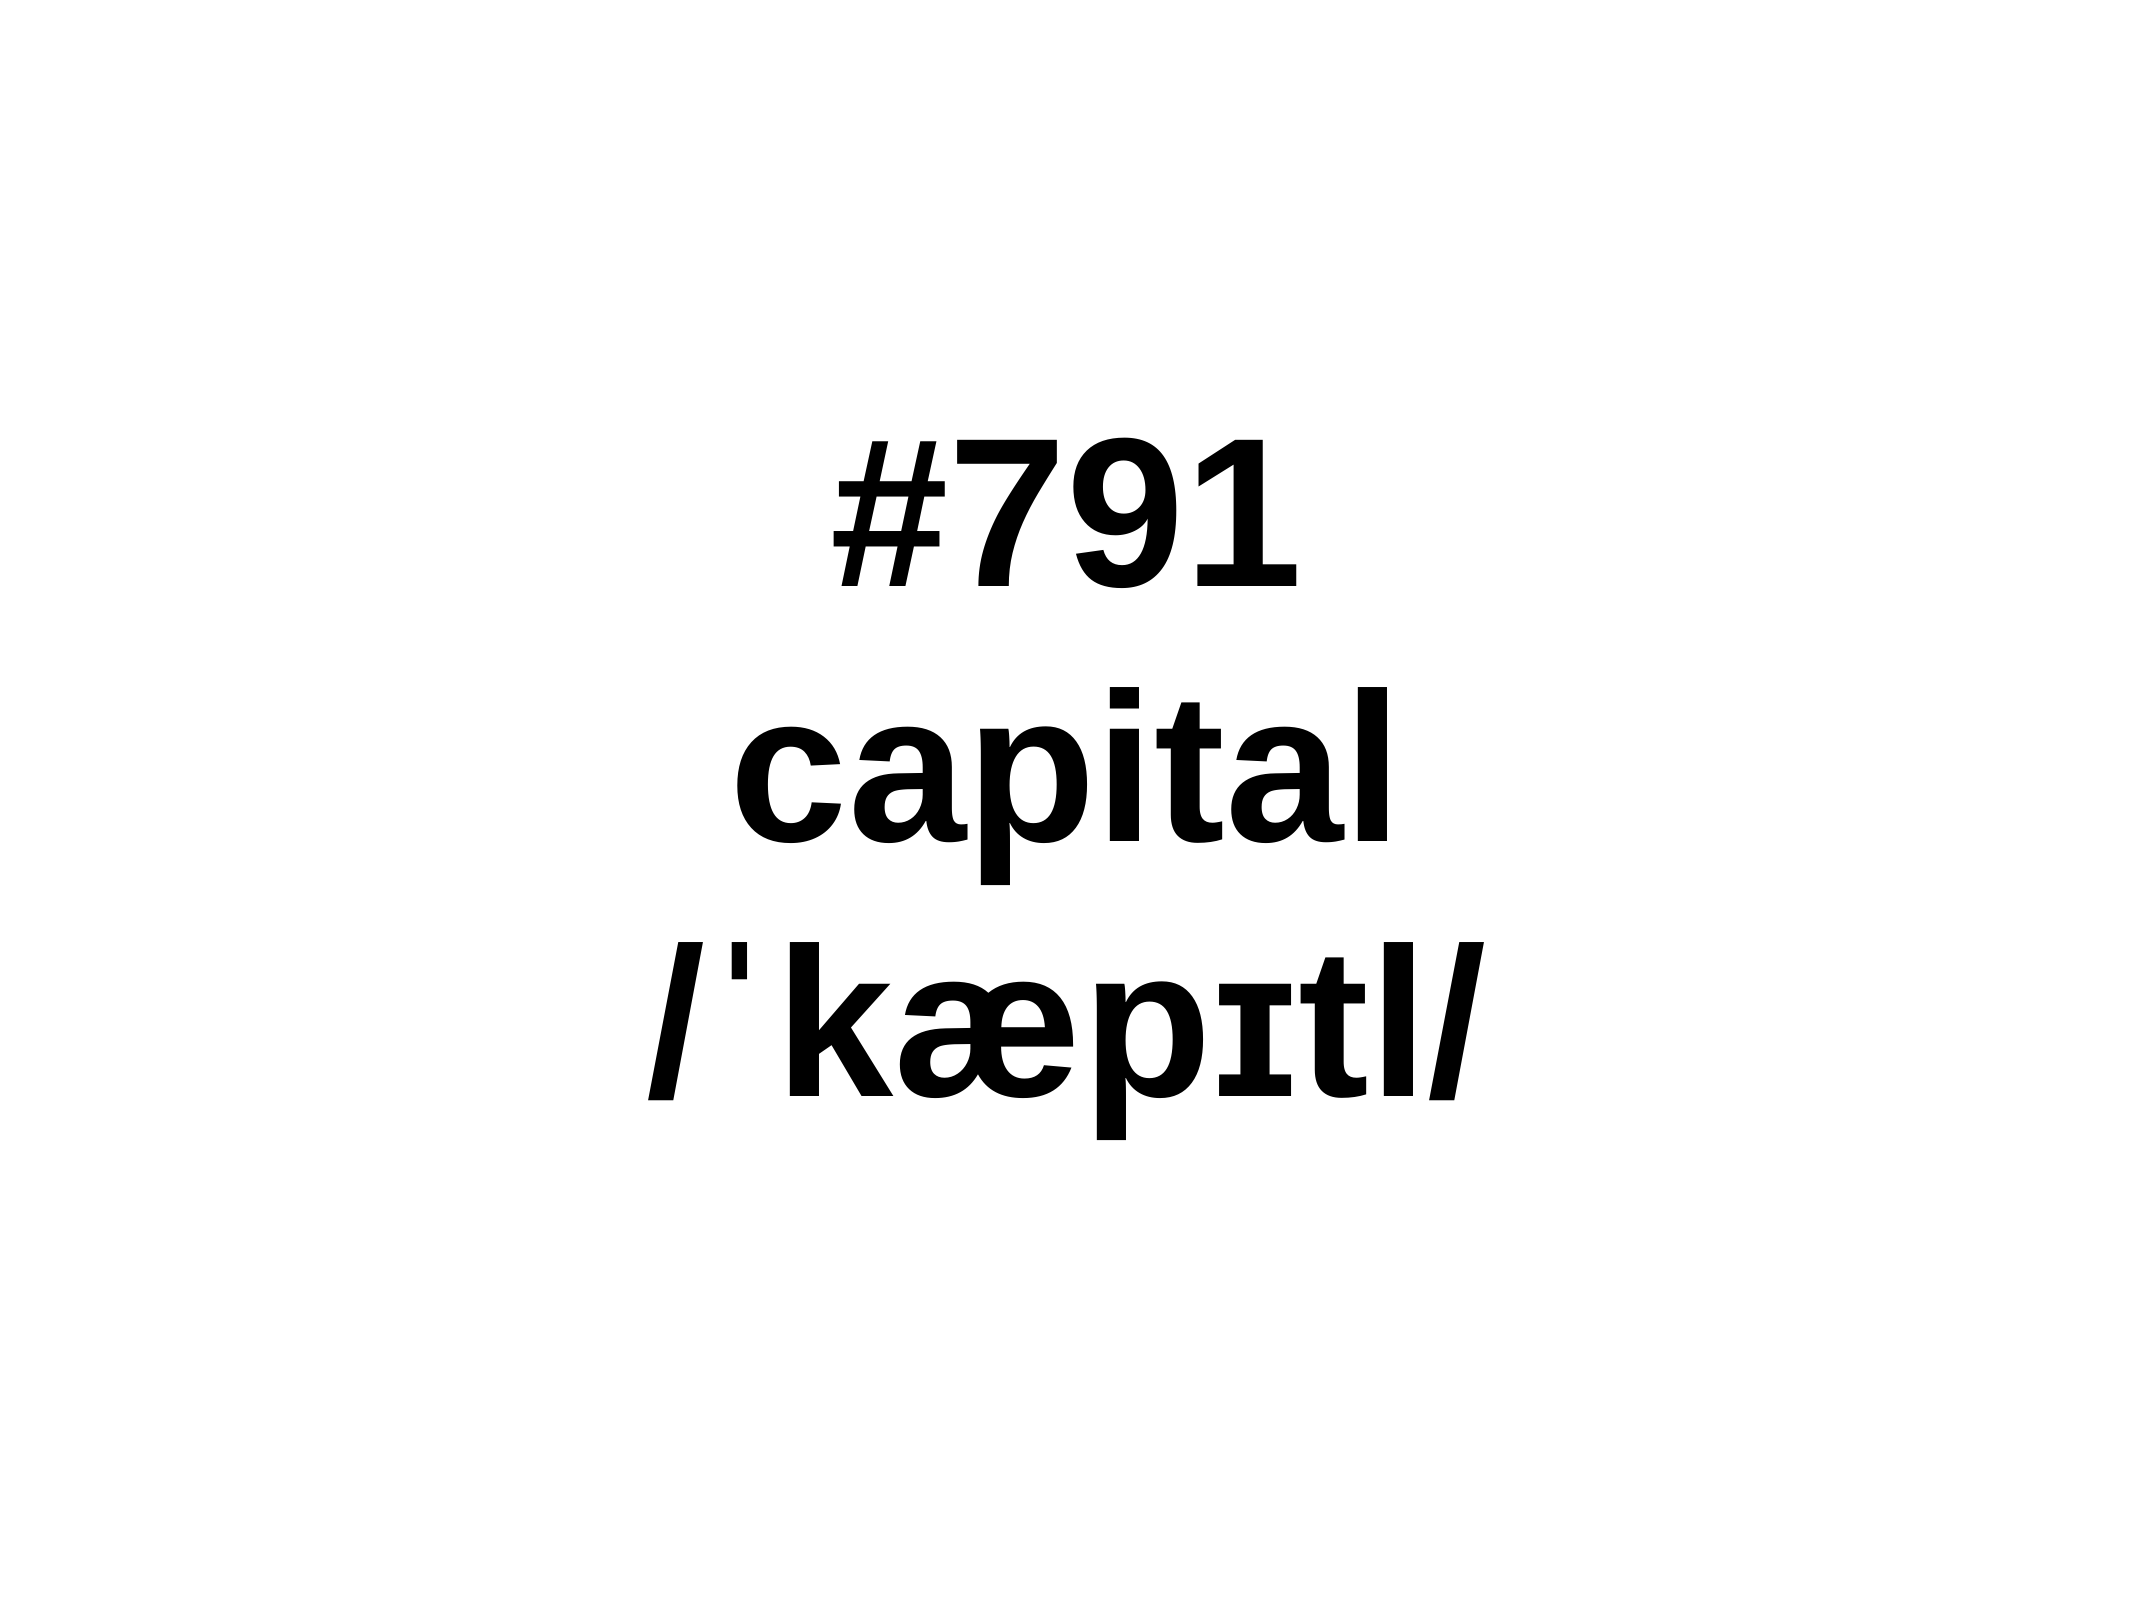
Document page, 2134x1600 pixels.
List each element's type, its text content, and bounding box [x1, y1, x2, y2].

list #791 capital /ˈkæpɪtl/ [207, 366, 1926, 1147]
